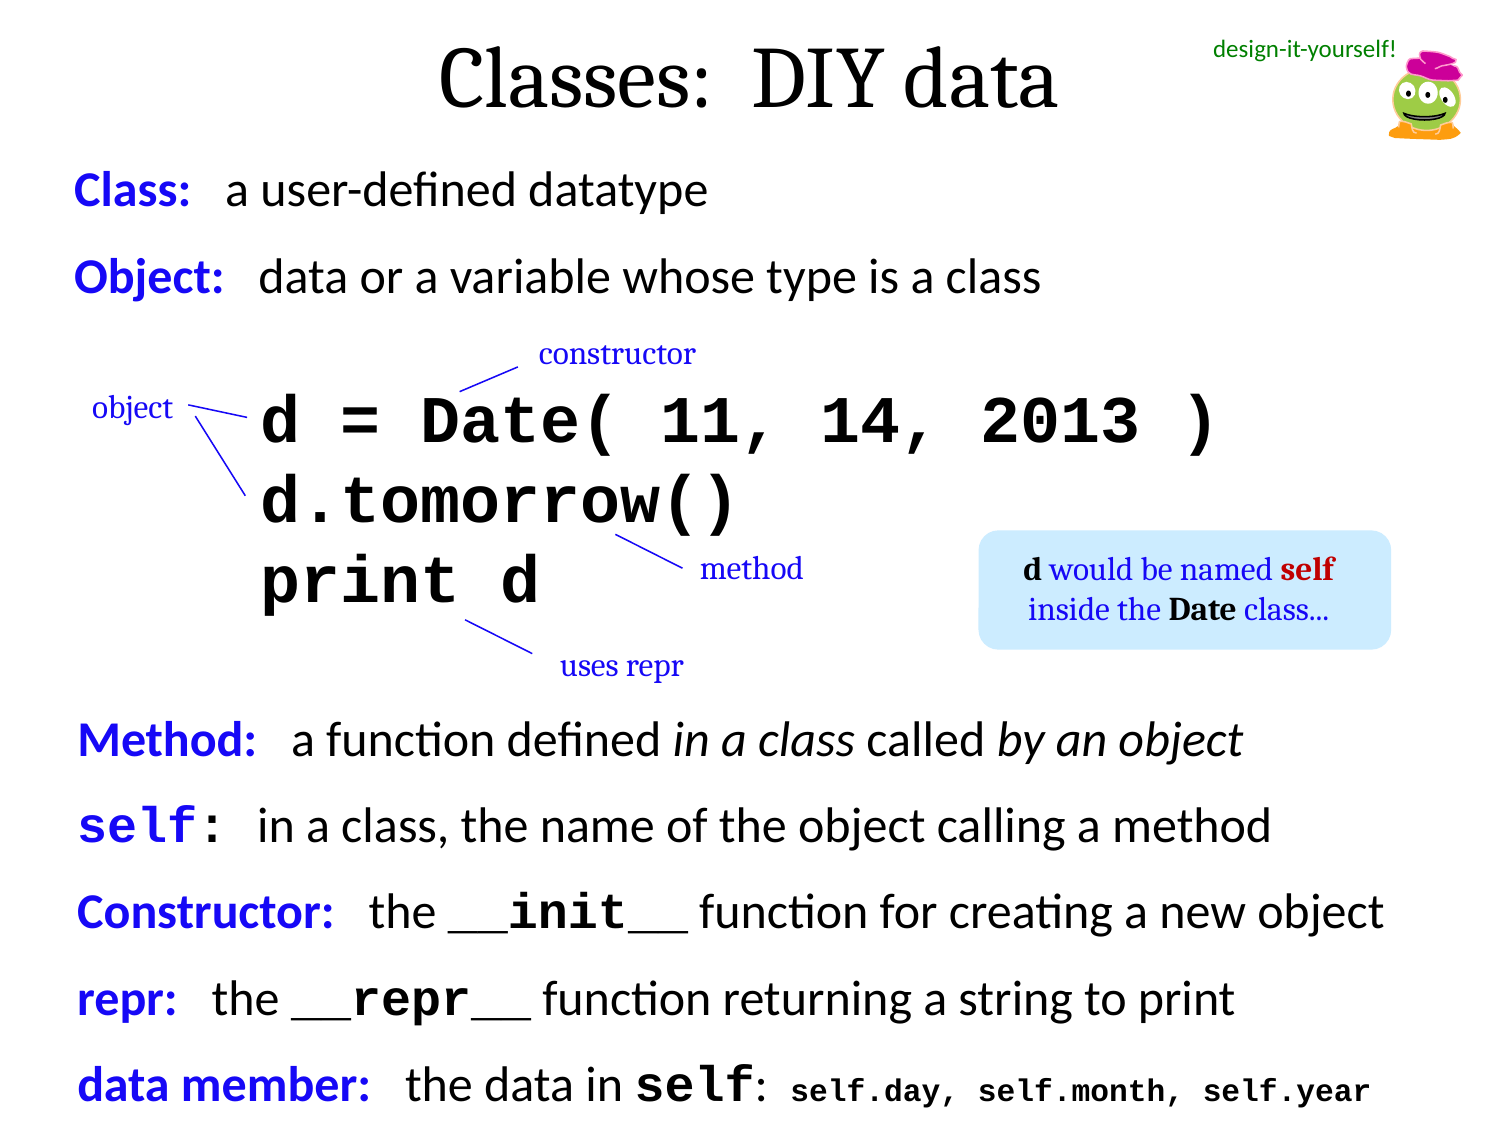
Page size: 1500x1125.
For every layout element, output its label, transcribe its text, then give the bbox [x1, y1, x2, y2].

text_box self: in a class, the name of the object calling a method [62, 784, 1425, 860]
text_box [464, 619, 533, 654]
text_box Constructor: the __init__ function for creating a new object [62, 871, 1425, 947]
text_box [1389, 50, 1463, 140]
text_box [615, 534, 683, 569]
text_box method [684, 538, 819, 594]
text_box Class: a user-defined datatype [59, 149, 1297, 224]
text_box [179, 431, 261, 482]
text_box repr: the __repr__ function returning a string to print [62, 957, 1425, 1033]
text_box Method: a function defined in a class called by an object [62, 699, 1300, 774]
text_box d = Date( 11, 14, 2013 ) d.tomorrow() print d [245, 368, 1317, 624]
text_box d would be named self inside the Date class... [992, 539, 1365, 635]
text_box uses repr [544, 635, 699, 691]
text_box object [77, 377, 189, 433]
text_box [978, 530, 1392, 650]
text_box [191, 405, 248, 418]
text_box design-it-yourself! [1198, 24, 1413, 70]
text_box data member: the data in self: self.day, self.month, self.year [62, 1043, 1438, 1119]
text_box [459, 366, 519, 392]
text_box constructor [524, 324, 712, 379]
text_box Object: data or a variable whose type is a class [59, 236, 1297, 312]
text_box Classes: DIY data [125, 12, 1375, 133]
